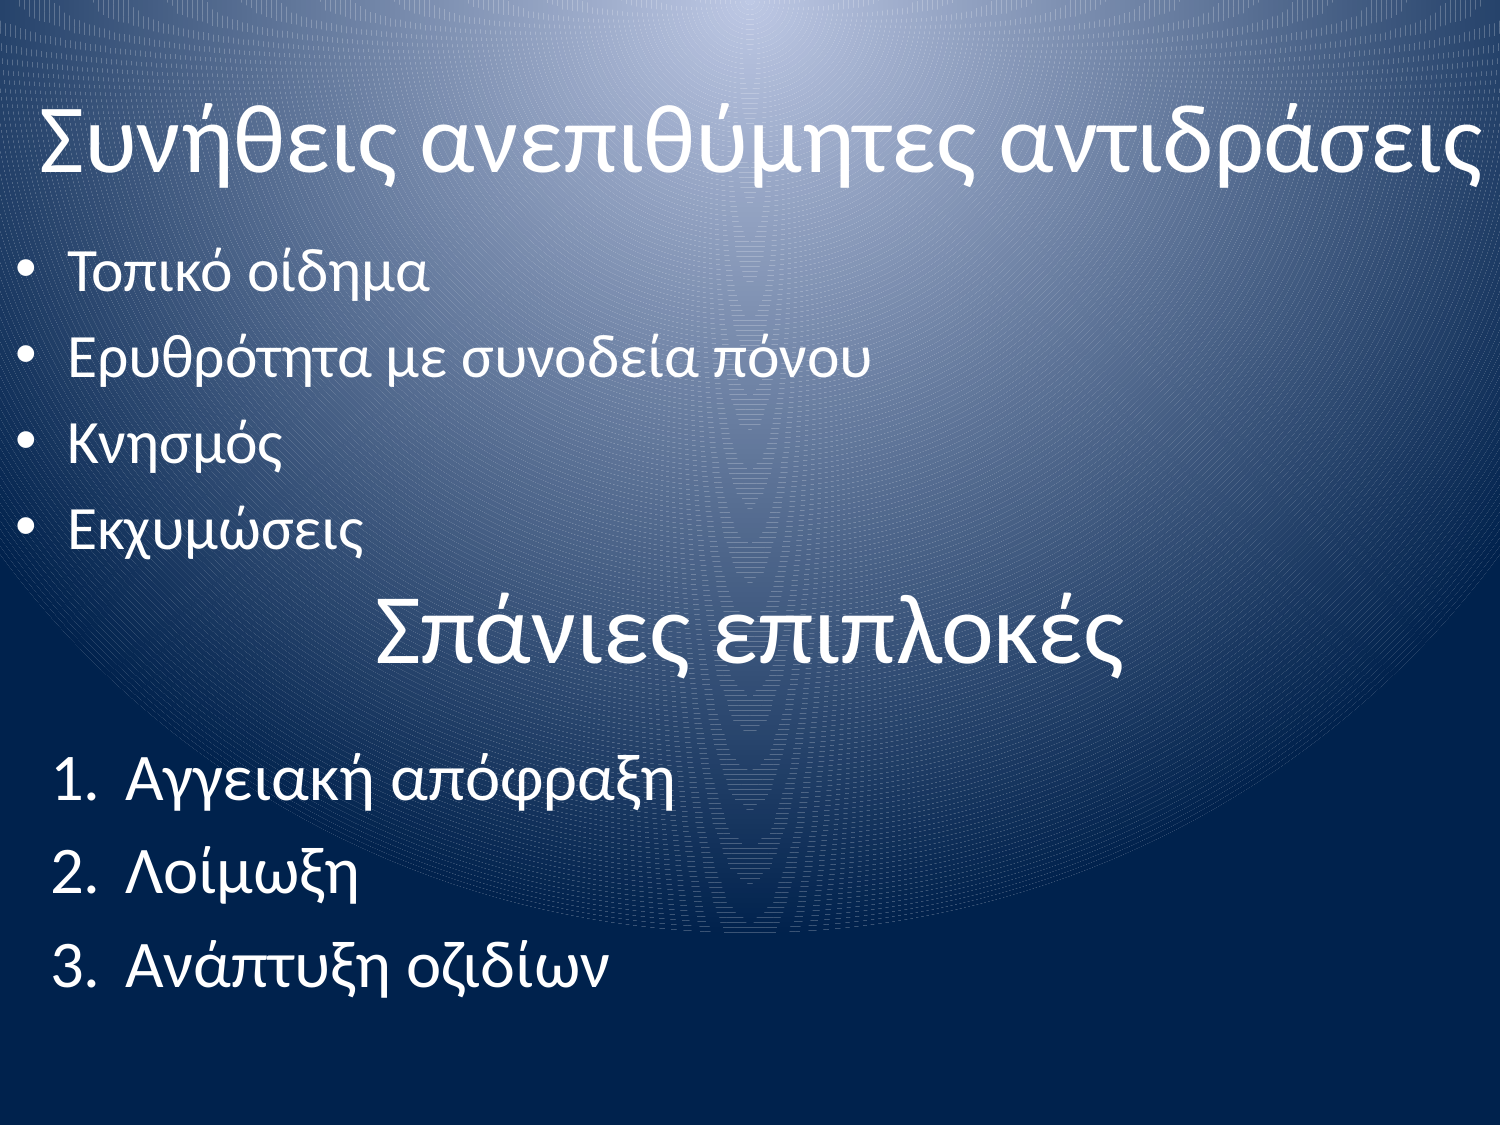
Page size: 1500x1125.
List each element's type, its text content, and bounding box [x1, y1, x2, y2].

list Αγγειακή απόφραξη Λοίμωξη Ανάπτυξη οζιδίων [35, 726, 1418, 1055]
list Σπάνιες επιπλοκές [0, 585, 1500, 691]
list Τοπικό οίδημα Ερυθρότητα με συνοδεία πόνου Κνησμός Εκχυμώσεις [0, 222, 1477, 585]
list Συνήθεις ανεπιθύμητες αντιδράσεις [23, 35, 1500, 200]
